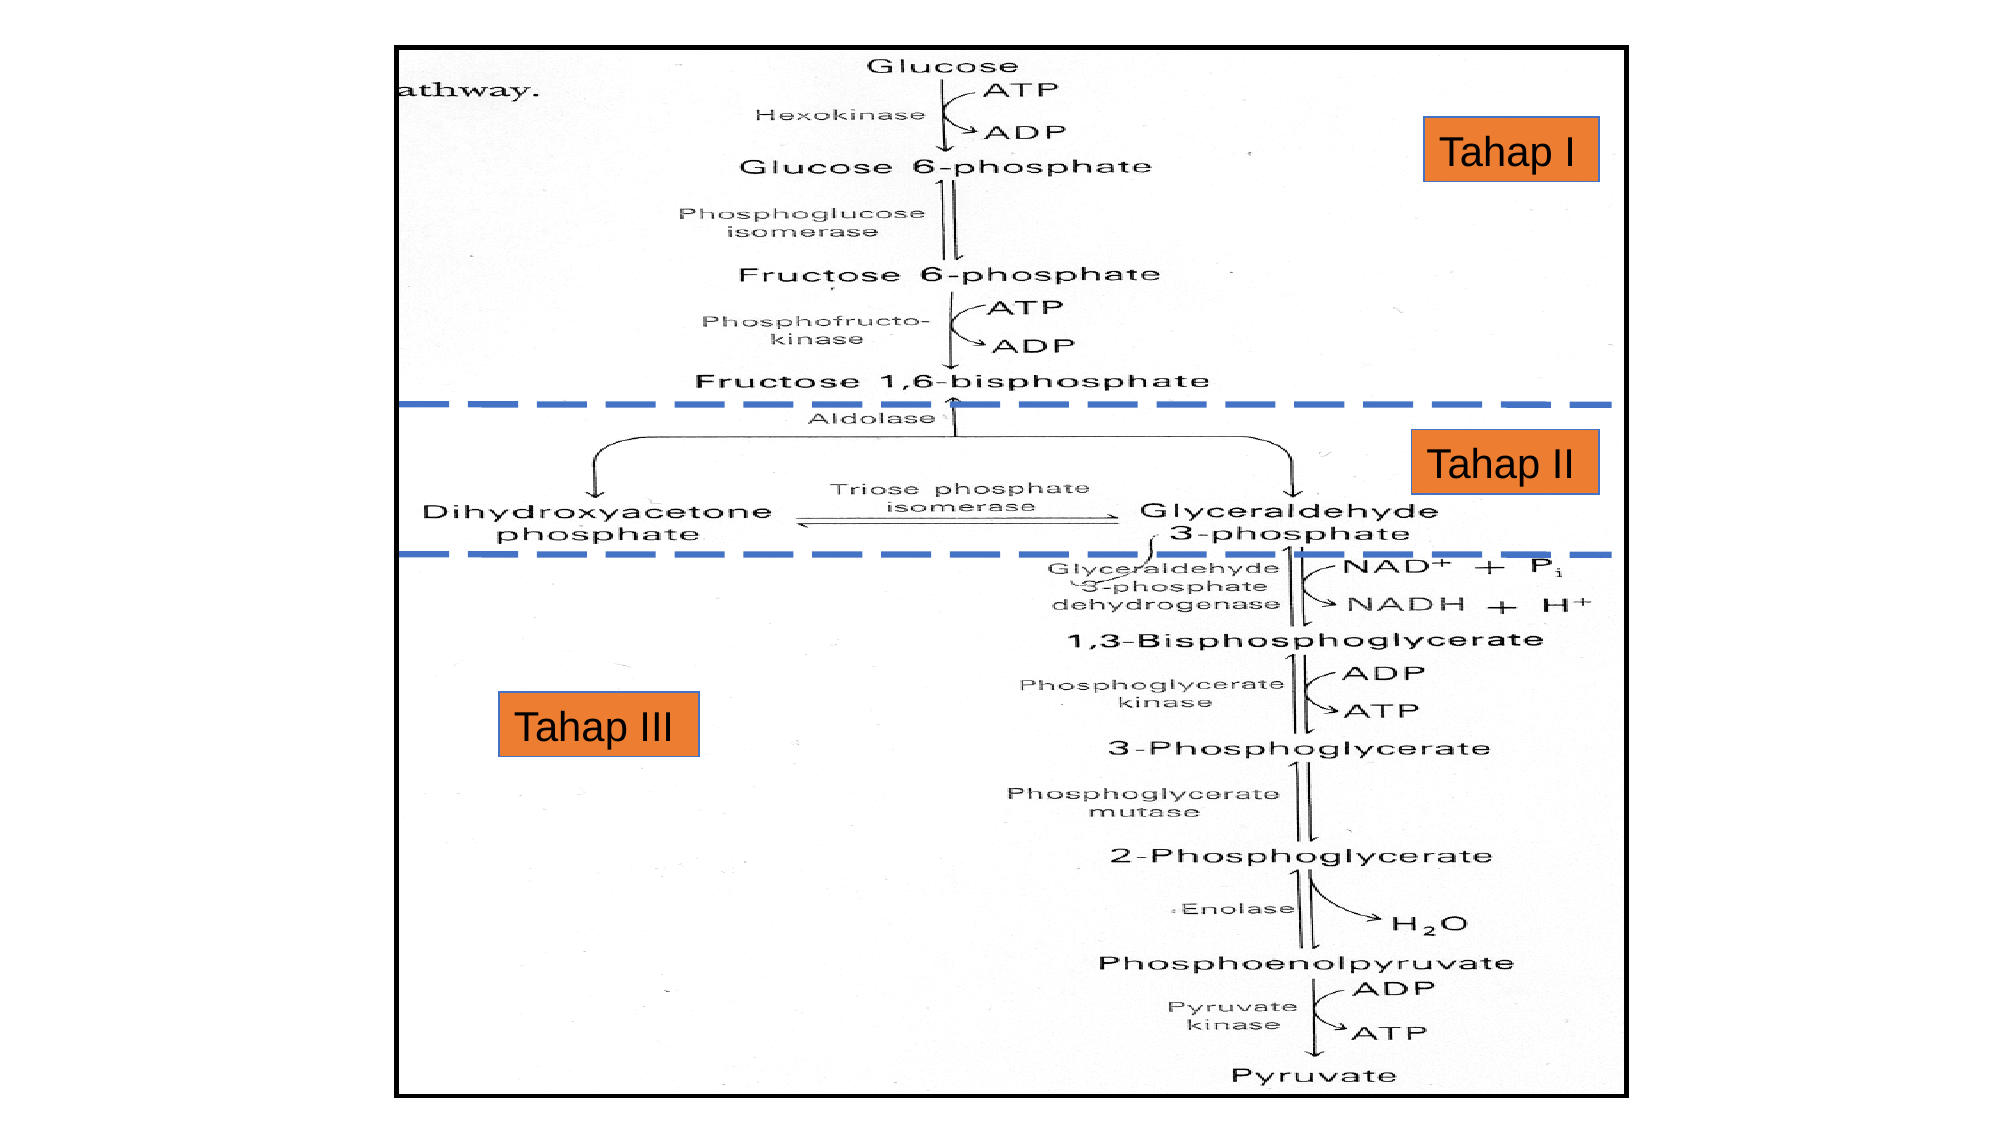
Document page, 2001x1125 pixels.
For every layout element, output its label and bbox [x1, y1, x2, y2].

text_box [399, 49, 1625, 1094]
